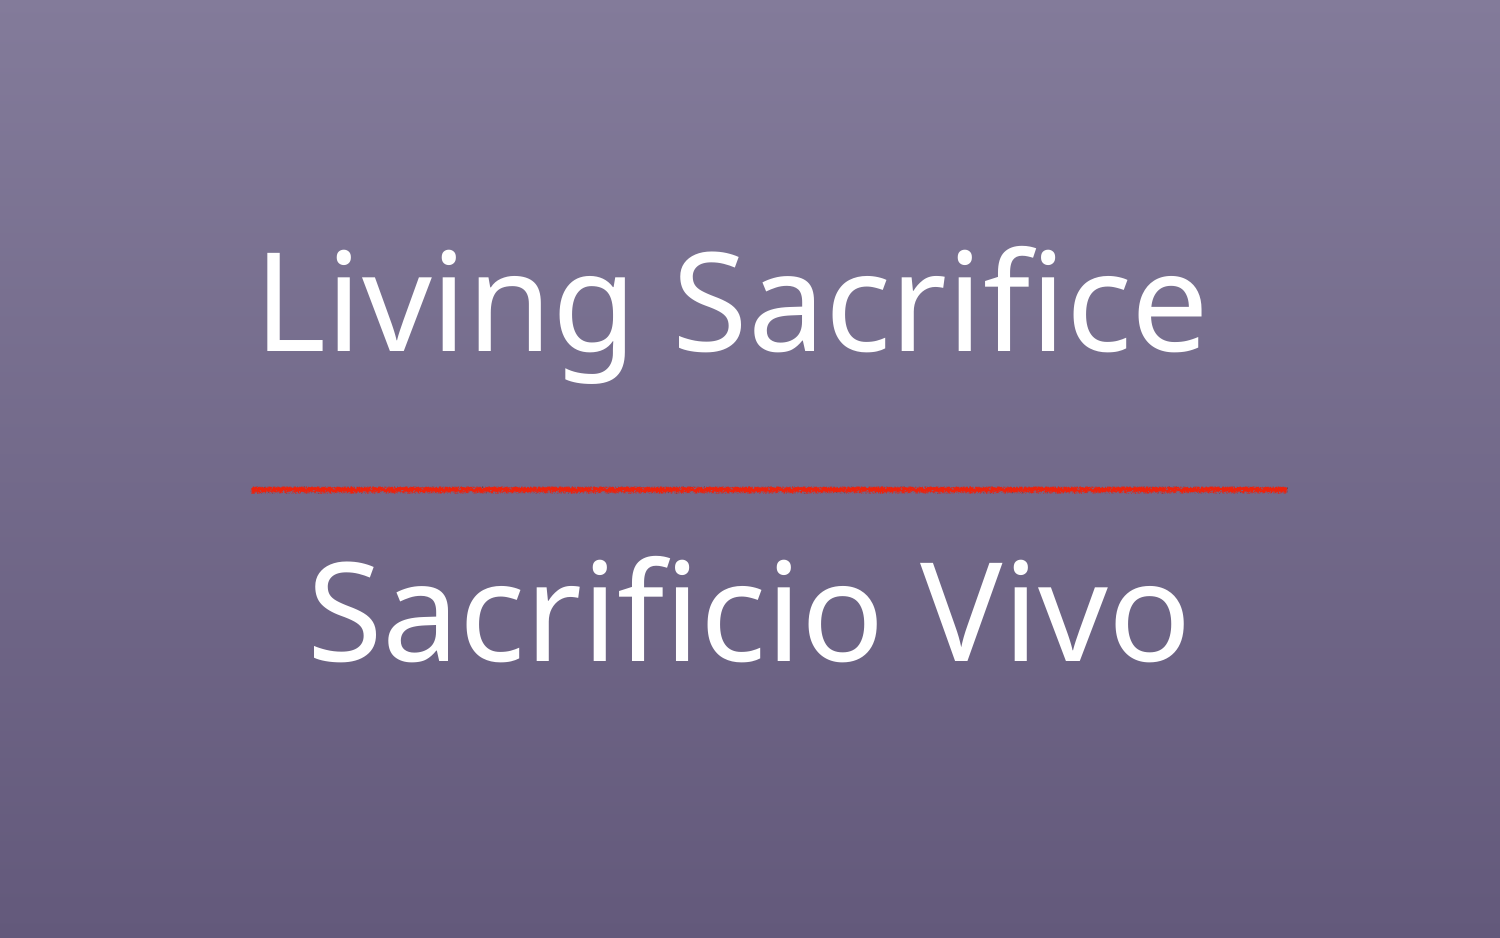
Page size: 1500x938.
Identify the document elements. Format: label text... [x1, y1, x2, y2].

picture [247, 486, 1291, 494]
list Sacrificio Vivo [113, 481, 1387, 731]
title Living Sacrifice [124, 118, 1376, 475]
